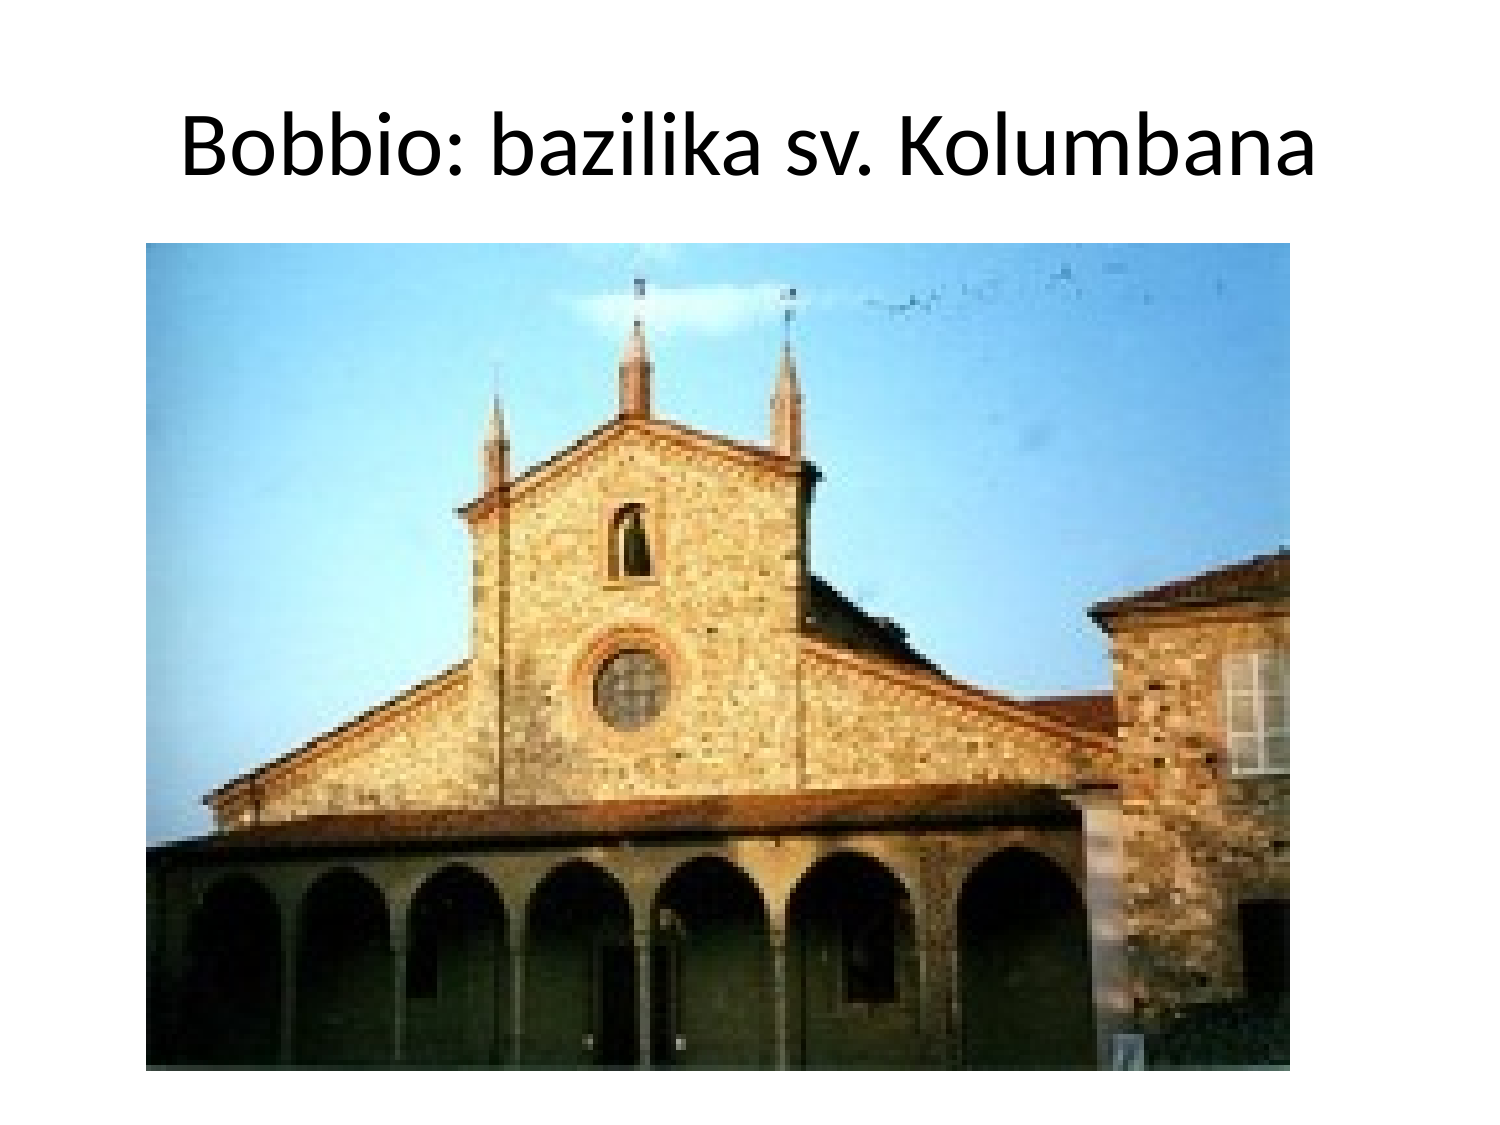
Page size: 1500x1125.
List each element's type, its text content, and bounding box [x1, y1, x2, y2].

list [146, 243, 1290, 1071]
title Bobbio: bazilika sv. Kolumbana [75, 45, 1425, 233]
